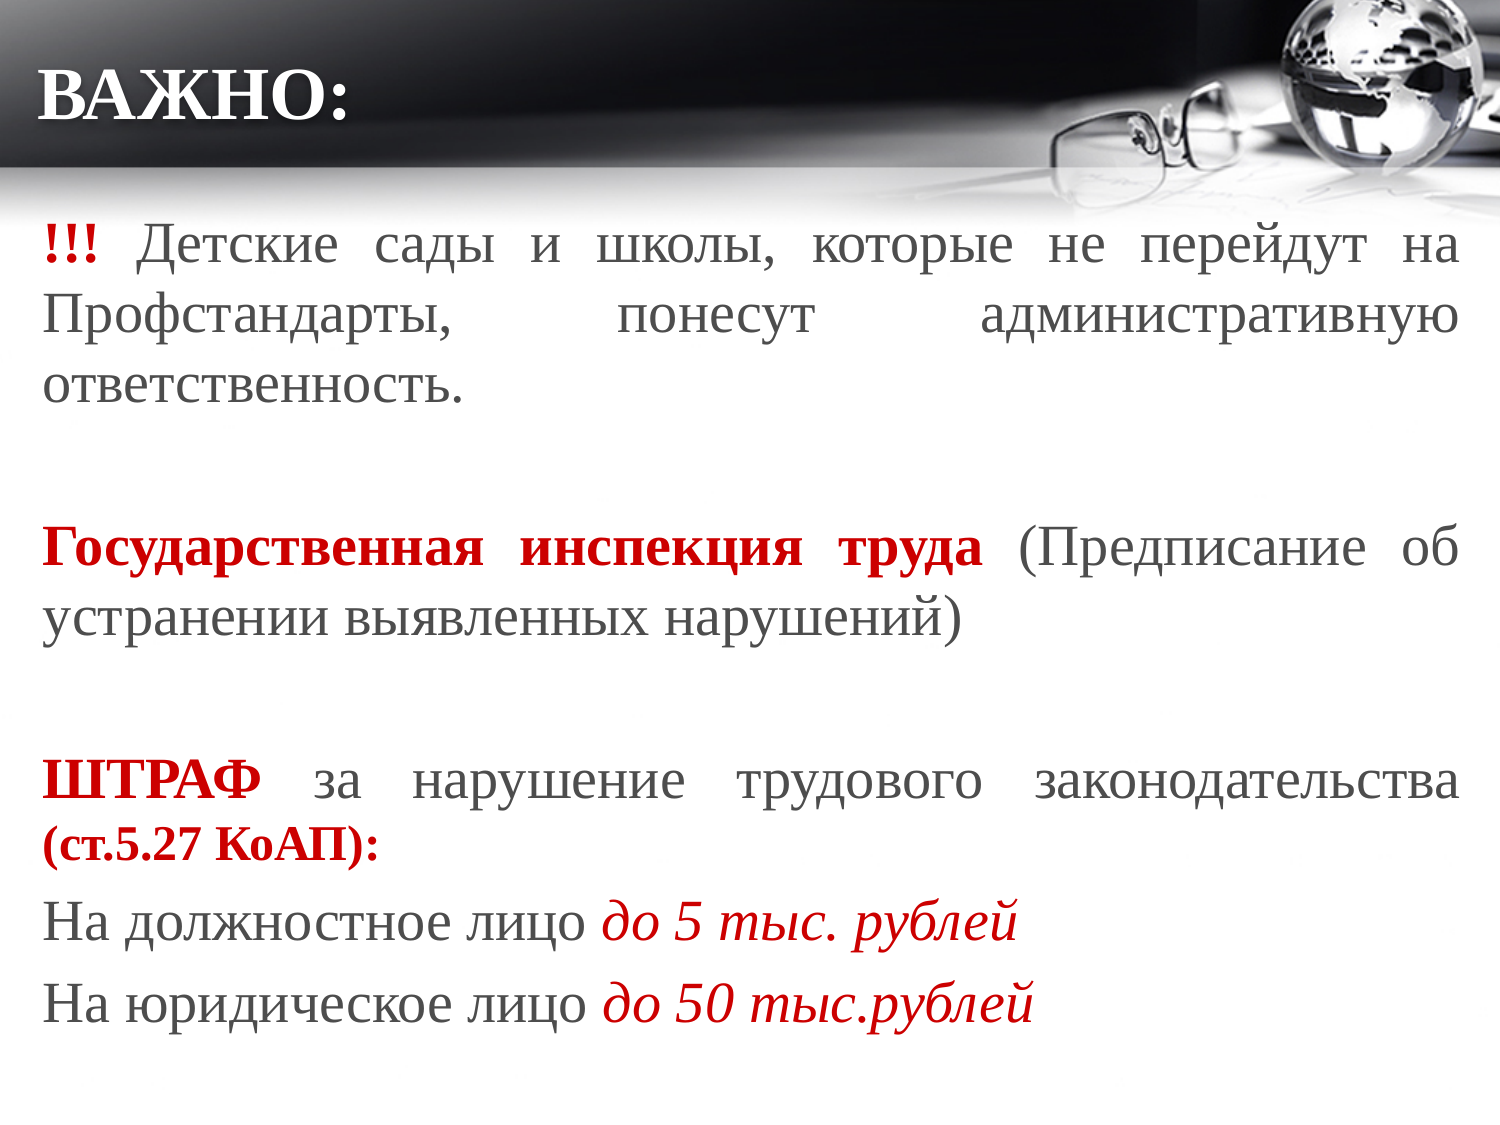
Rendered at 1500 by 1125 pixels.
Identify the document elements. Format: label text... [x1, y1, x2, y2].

title ВАЖНО: [22, 30, 1075, 149]
picture [0, 0, 1500, 1125]
list !!! Детские сады и школы, которые не перейдут на Профстандарты, понесут административную ответственность. Государственная инспекция труда (Предписание об устранении выявленных нарушений) ШТРАФ за нарушение трудового законодательства (ст.5.27 КоАП): На должностное лицо до 5 тыс. рублей На юридическое лицо до 50 тыс.рублей [27, 196, 1477, 1071]
